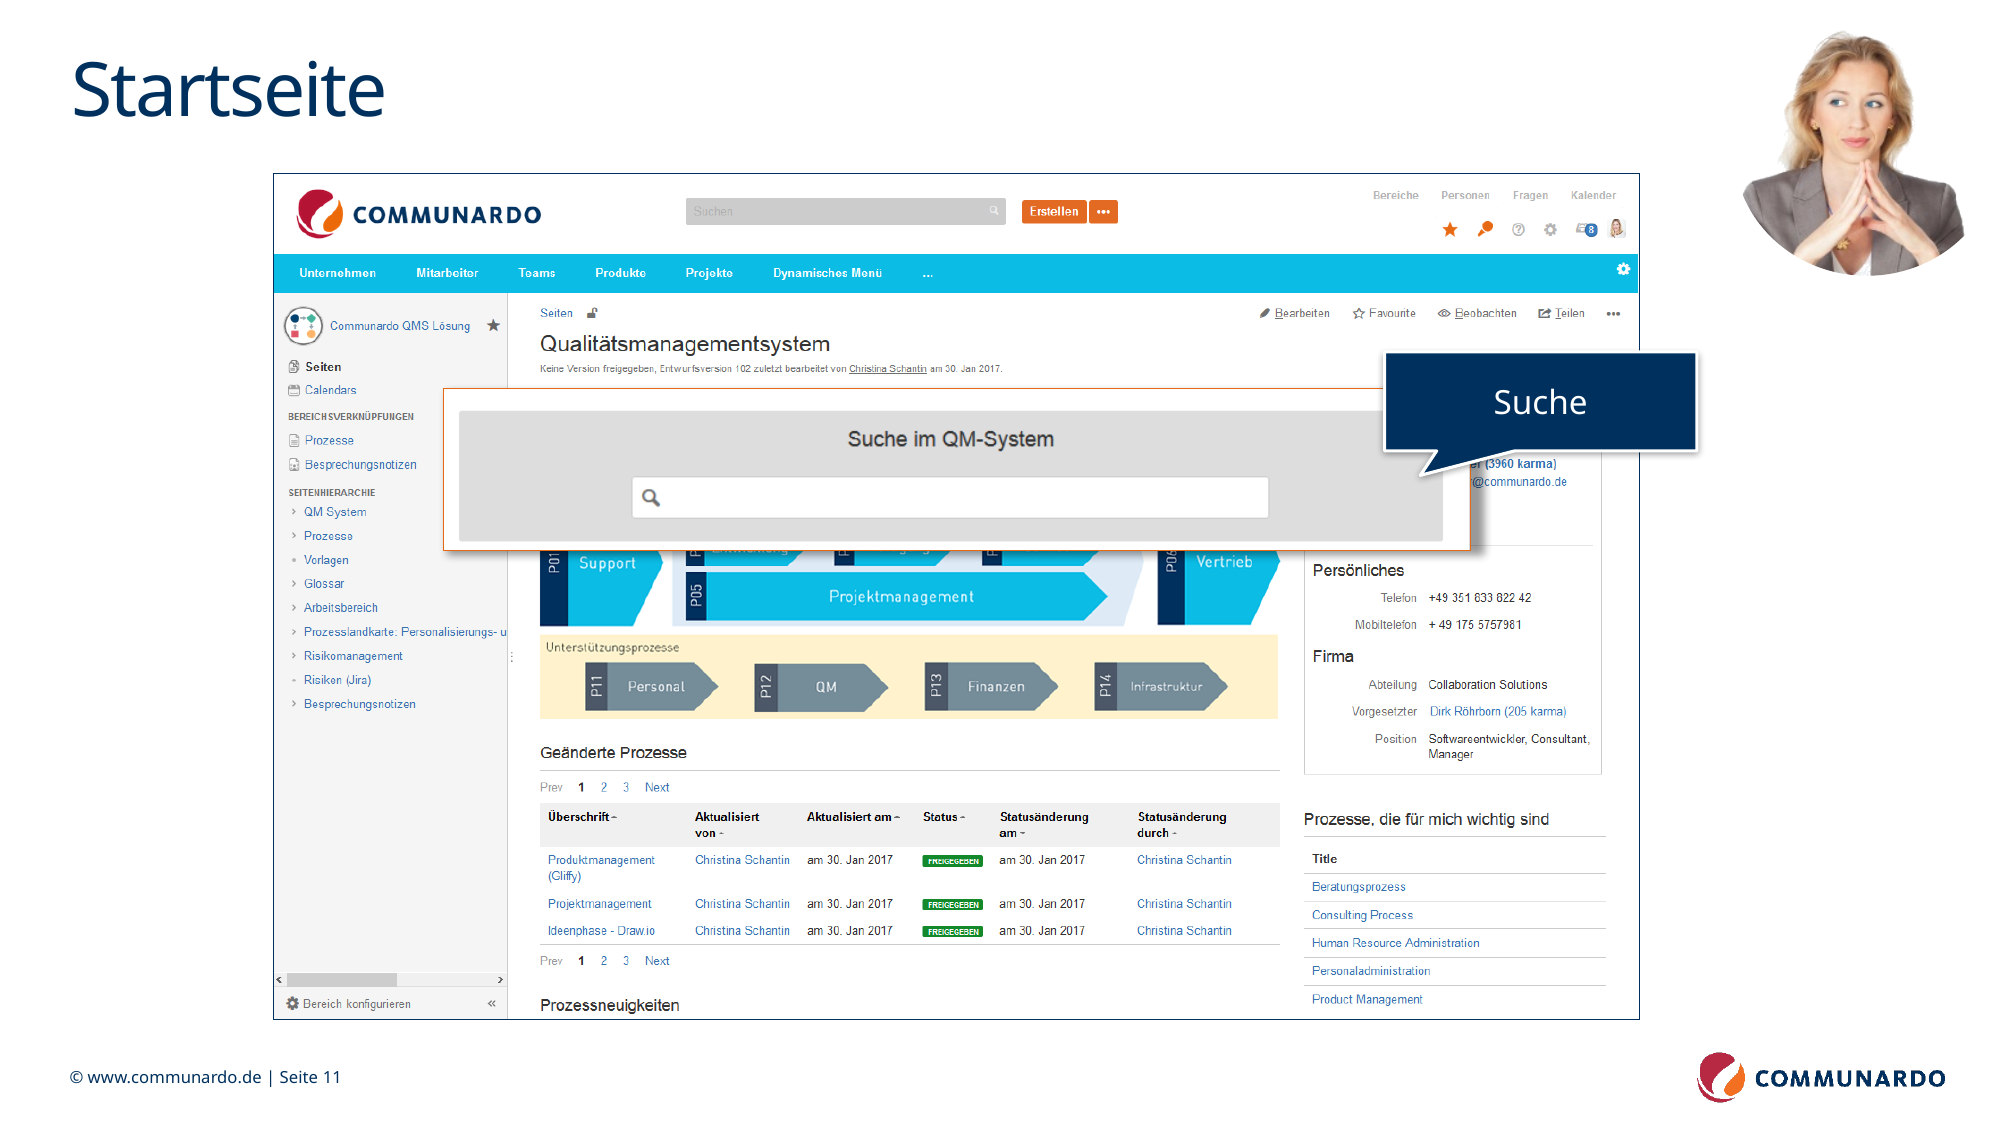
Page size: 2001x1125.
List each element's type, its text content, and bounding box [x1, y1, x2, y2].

picture [631, 269, 637, 276]
picture [1734, 23, 2000, 276]
picture [273, 173, 1640, 1020]
picture [1618, 263, 1630, 274]
picture [853, 269, 860, 276]
picture [1696, 1050, 1945, 1103]
title Startseite [56, 43, 1734, 138]
text_box Suche [1640, 351, 1697, 451]
picture [346, 269, 353, 276]
